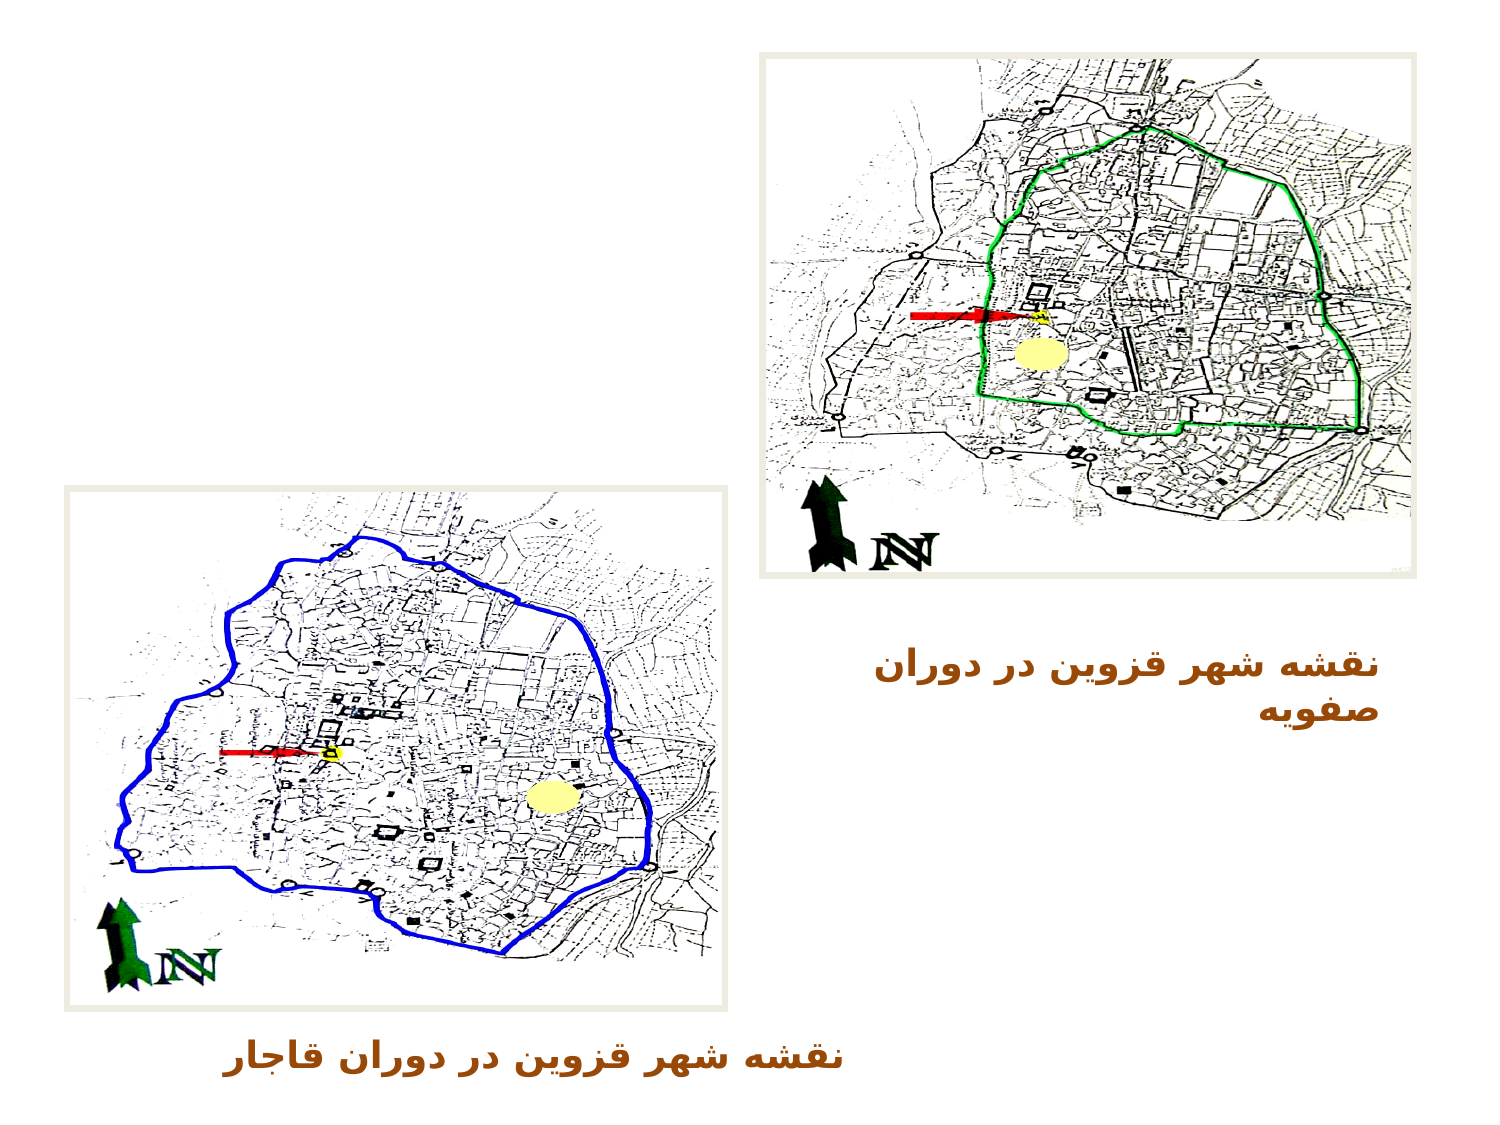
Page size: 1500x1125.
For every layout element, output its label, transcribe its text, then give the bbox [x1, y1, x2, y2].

text_box نقشه شهر قزوين در دوران صفويه [797, 631, 1396, 736]
text_box نقشه شهر قزوين در دوران قاجار [198, 1023, 861, 1083]
picture [70, 491, 723, 1006]
picture [765, 58, 1412, 573]
